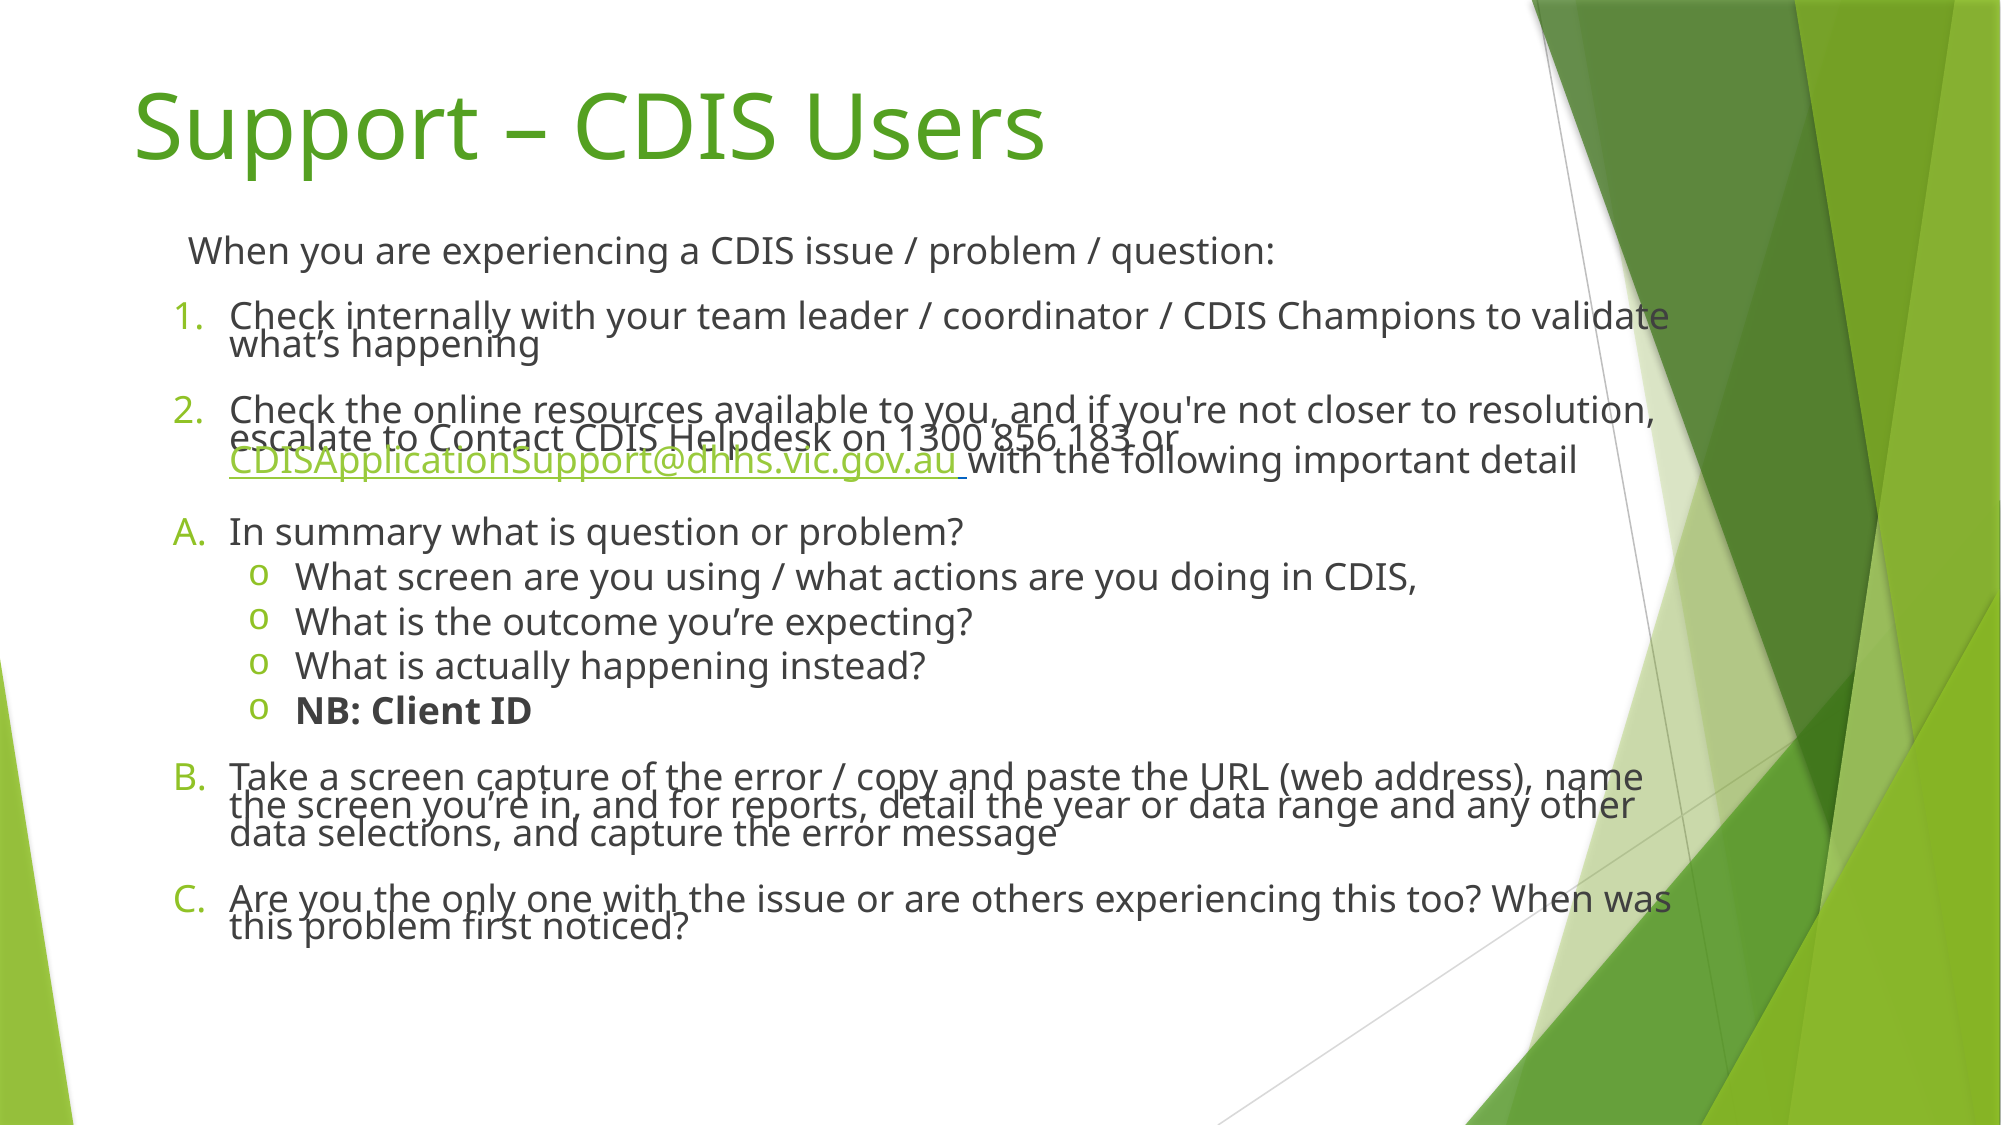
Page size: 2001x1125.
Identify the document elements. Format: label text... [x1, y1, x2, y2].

text_box Support – CDIS Users [118, 61, 1063, 186]
text_box When you are experiencing a CDIS issue / problem / question: Check internally with your team leader / coordinator / CDIS Champions to validate what’s happening Check the online resources available to you, and if you're not closer to resolution, escalate to Contact CDIS Helpdesk on 1300 856 183 or CDISApplicationSupport@dhhs.vic.gov.au with the following important detail In summary what is question or problem? What screen are you using / what actions are you doing in CDIS, What is the outcome you’re expecting? What is actually happening instead? NB: Client ID Take a screen capture of the error / copy and paste the URL (web address), name the screen you’re in, and for reports, detail the year or data range and any other data selections, and capture the error message Are you the only one with the issue or are others experiencing this too? When was this problem first noticed? [158, 236, 1713, 1005]
